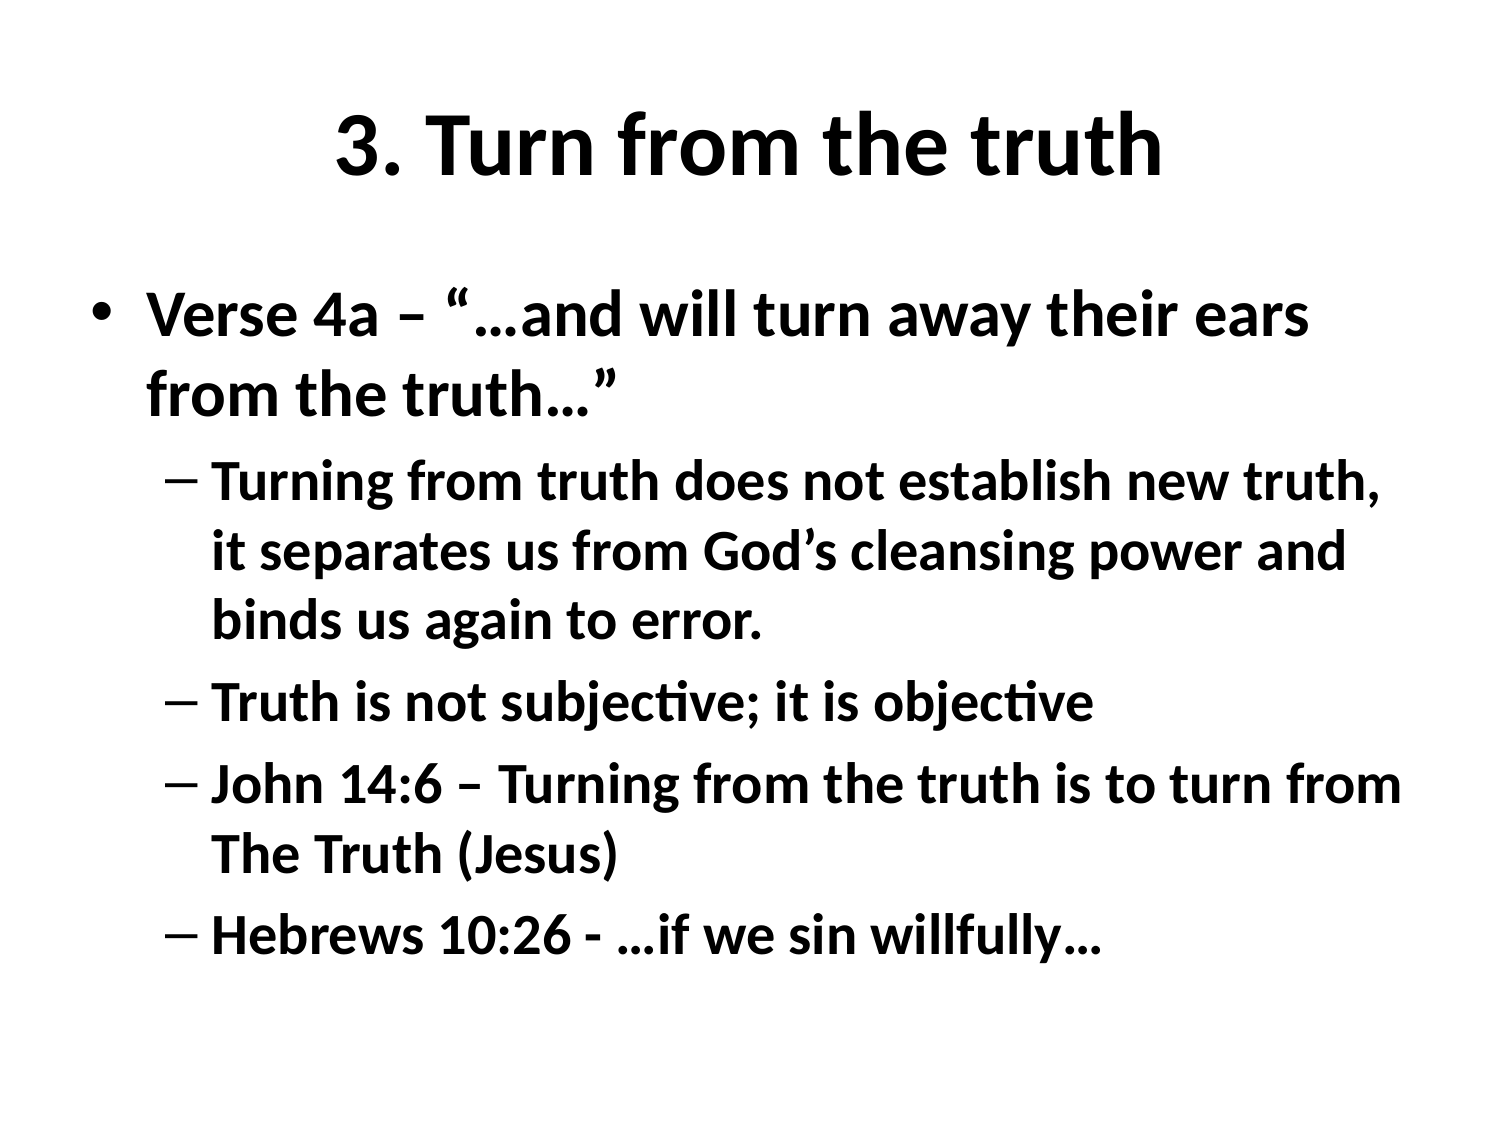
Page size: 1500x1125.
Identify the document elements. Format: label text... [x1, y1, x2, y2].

title 3. Turn from the truth [75, 45, 1425, 233]
list Verse 4a – “…and will turn away their ears from the truth…” Turning from truth does not establish new truth, it separates us from God’s cleansing power and binds us again to error. Truth is not subjective; it is objective John 14:6 – Turning from the truth is to turn from The Truth (Jesus) Hebrews 10:26 - …if we sin willfully… [75, 262, 1425, 1005]
